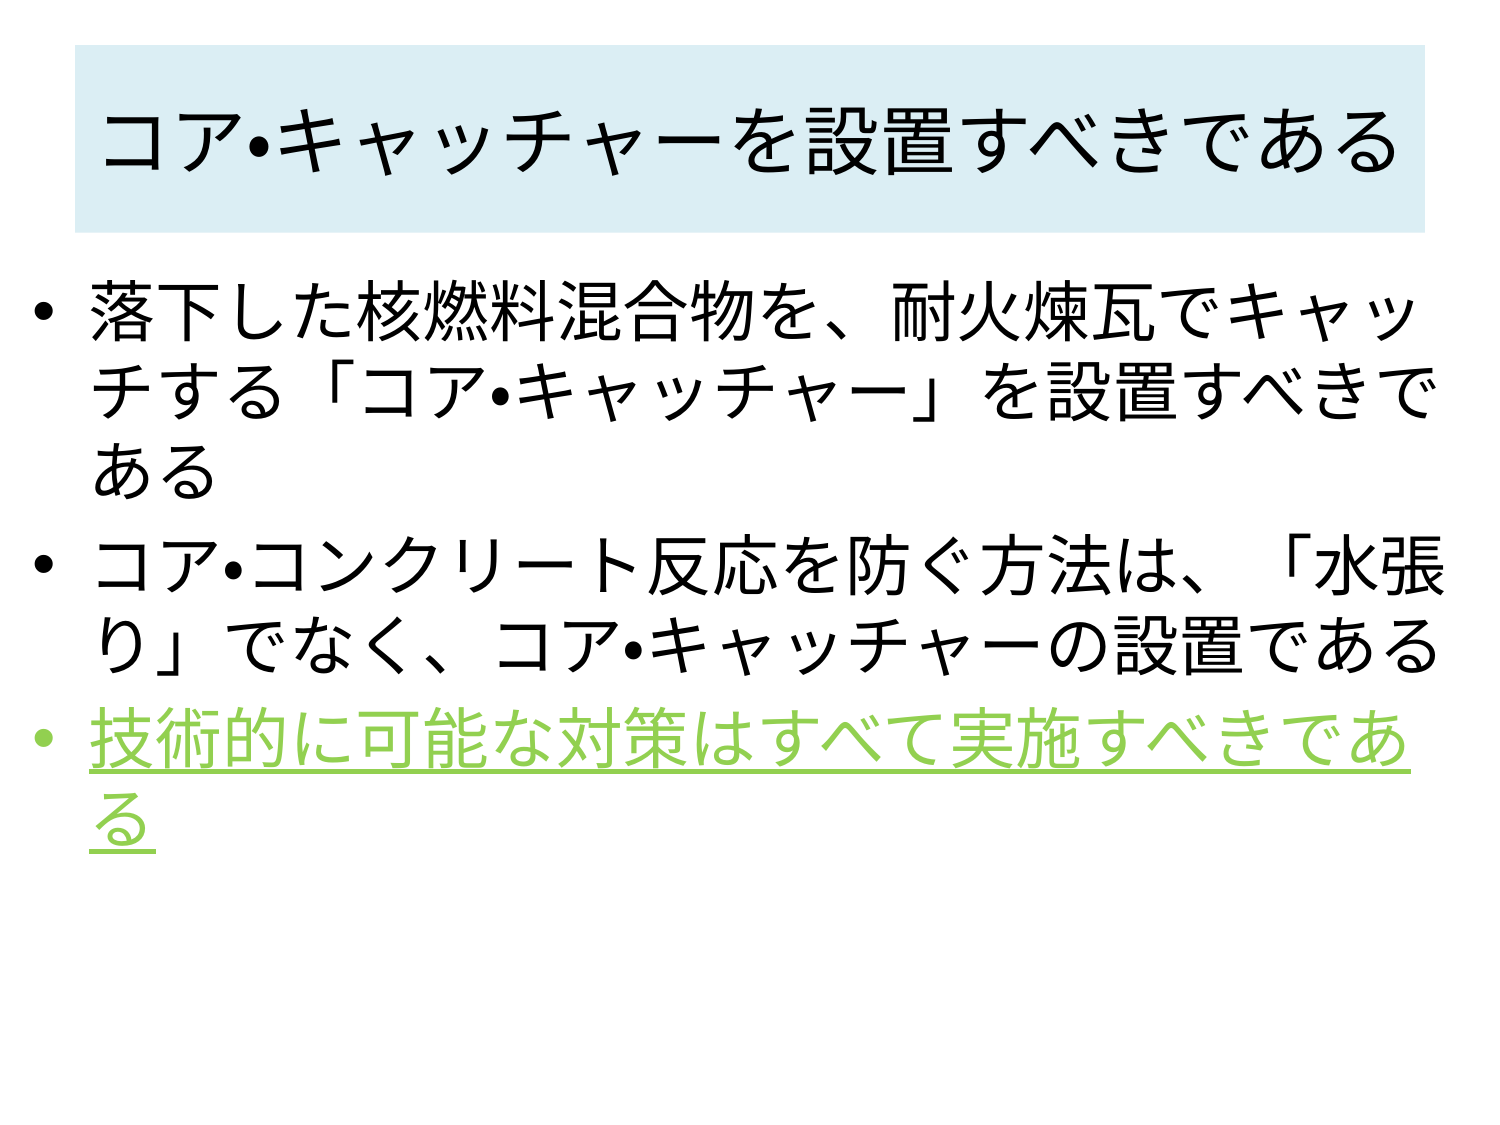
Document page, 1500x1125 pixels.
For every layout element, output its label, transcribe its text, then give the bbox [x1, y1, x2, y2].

title コア・キャッチャーを設置すべきである [75, 45, 1425, 233]
list 落下した核燃料混合物を、耐火煉瓦でキャッチする「コア・キャッチャー」を設置すべきである コア・コンクリート反応を防ぐ方法は、「水張り」でなく、コア・キャッチャーの設置である 技術的に可能な対策はすべて実施すべきである [17, 262, 1471, 1005]
